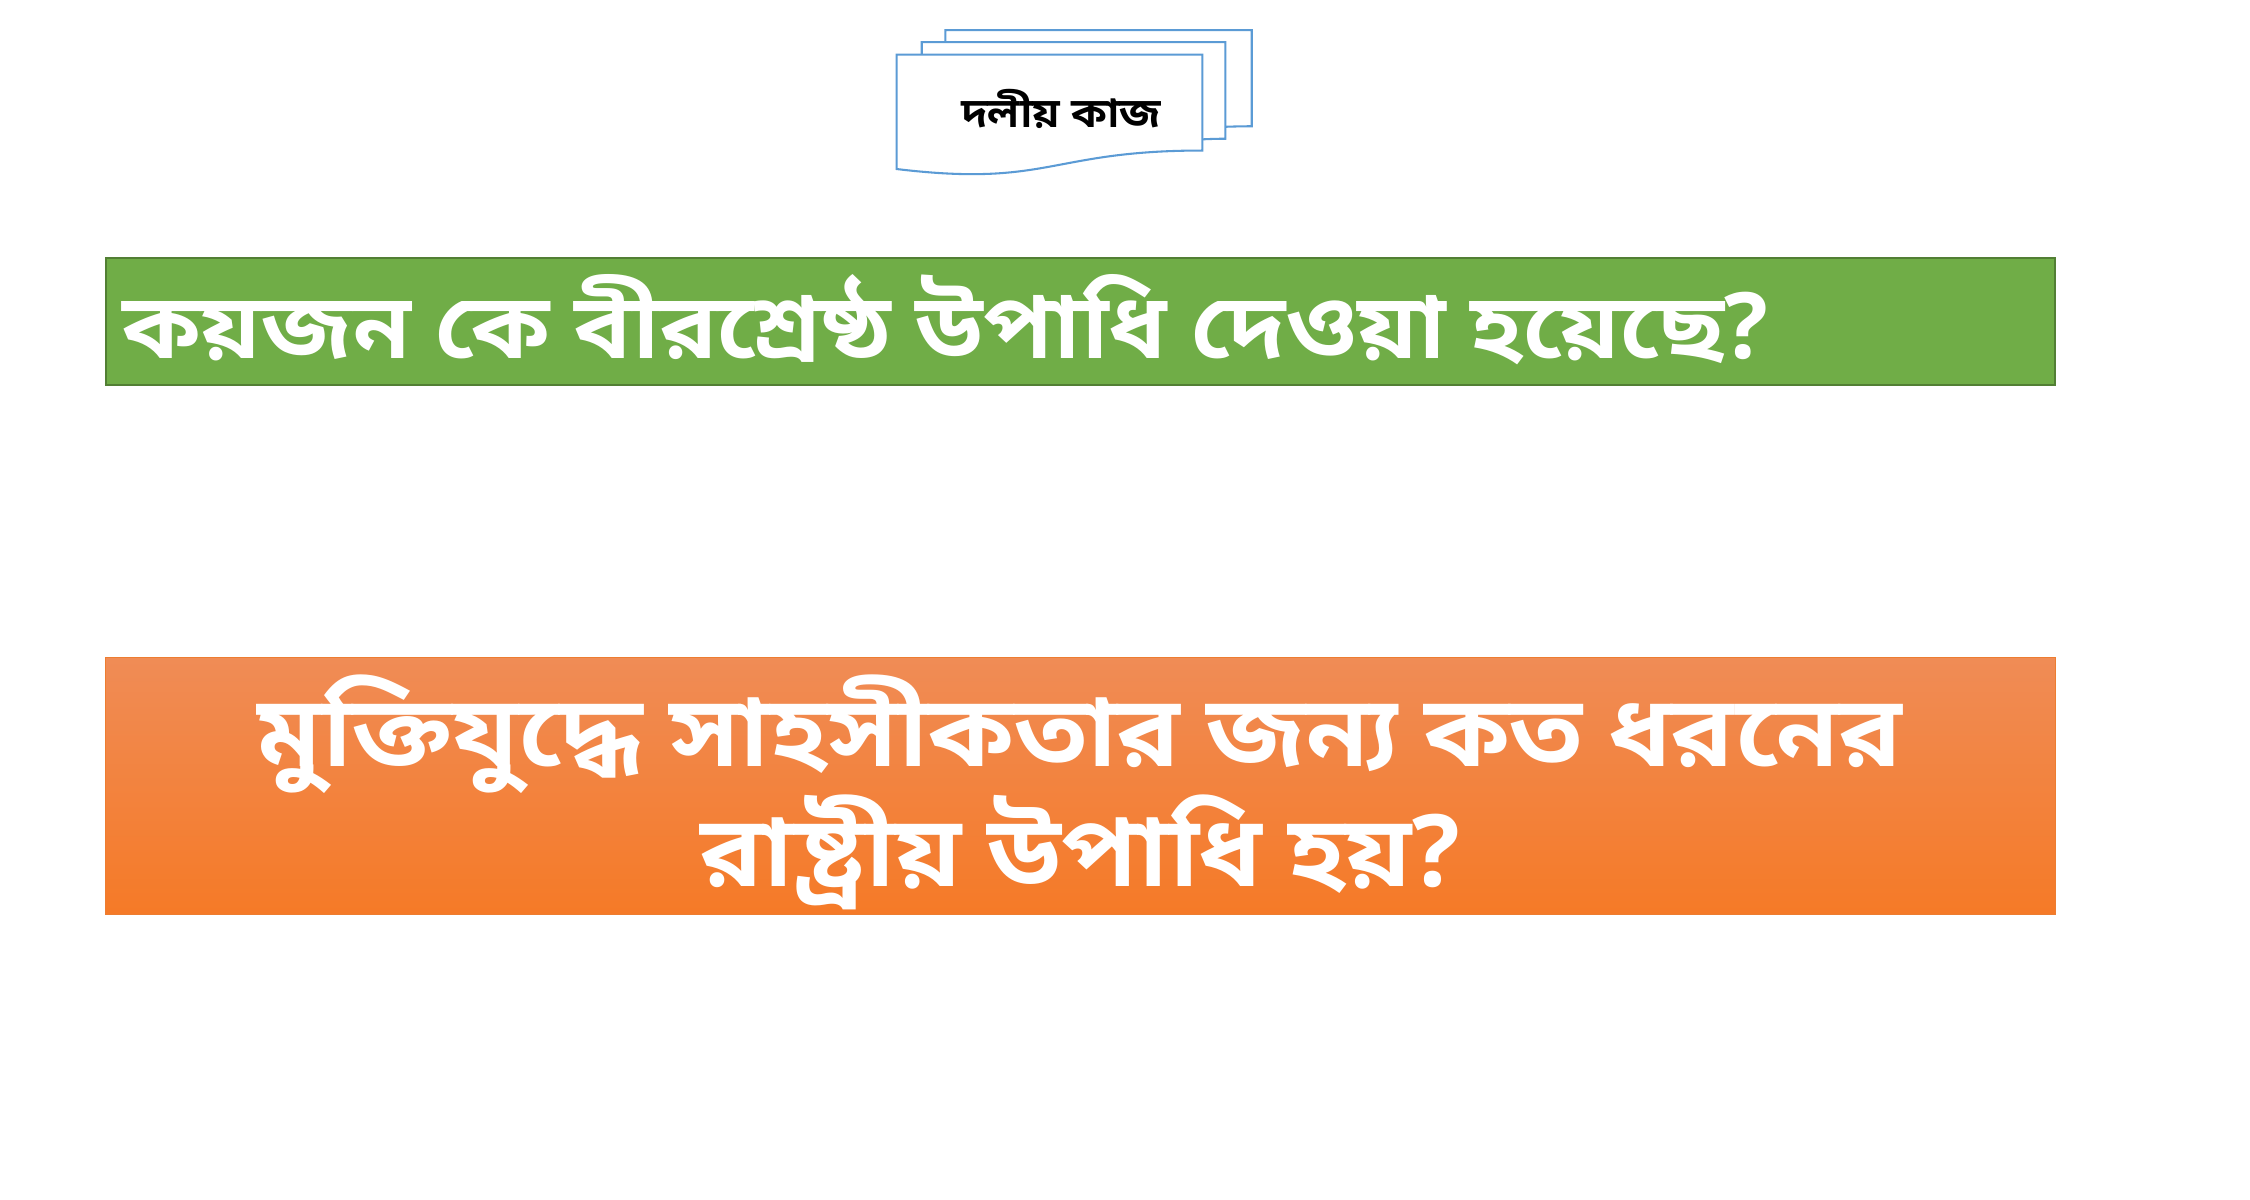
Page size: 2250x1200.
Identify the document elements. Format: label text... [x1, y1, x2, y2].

text_box কয়জন কে বীরশ্রেষ্ঠ উপাধি দেওয়া হয়েছে? [105, 257, 2056, 386]
text_box মুক্তিযুদ্ধে সাহসীকতার জন্য কত ধরনের রাষ্ট্রীয় উপাধি হয়? [105, 657, 2056, 915]
text_box দলীয় কাজ [944, 77, 1204, 145]
text_box [895, 29, 1253, 176]
